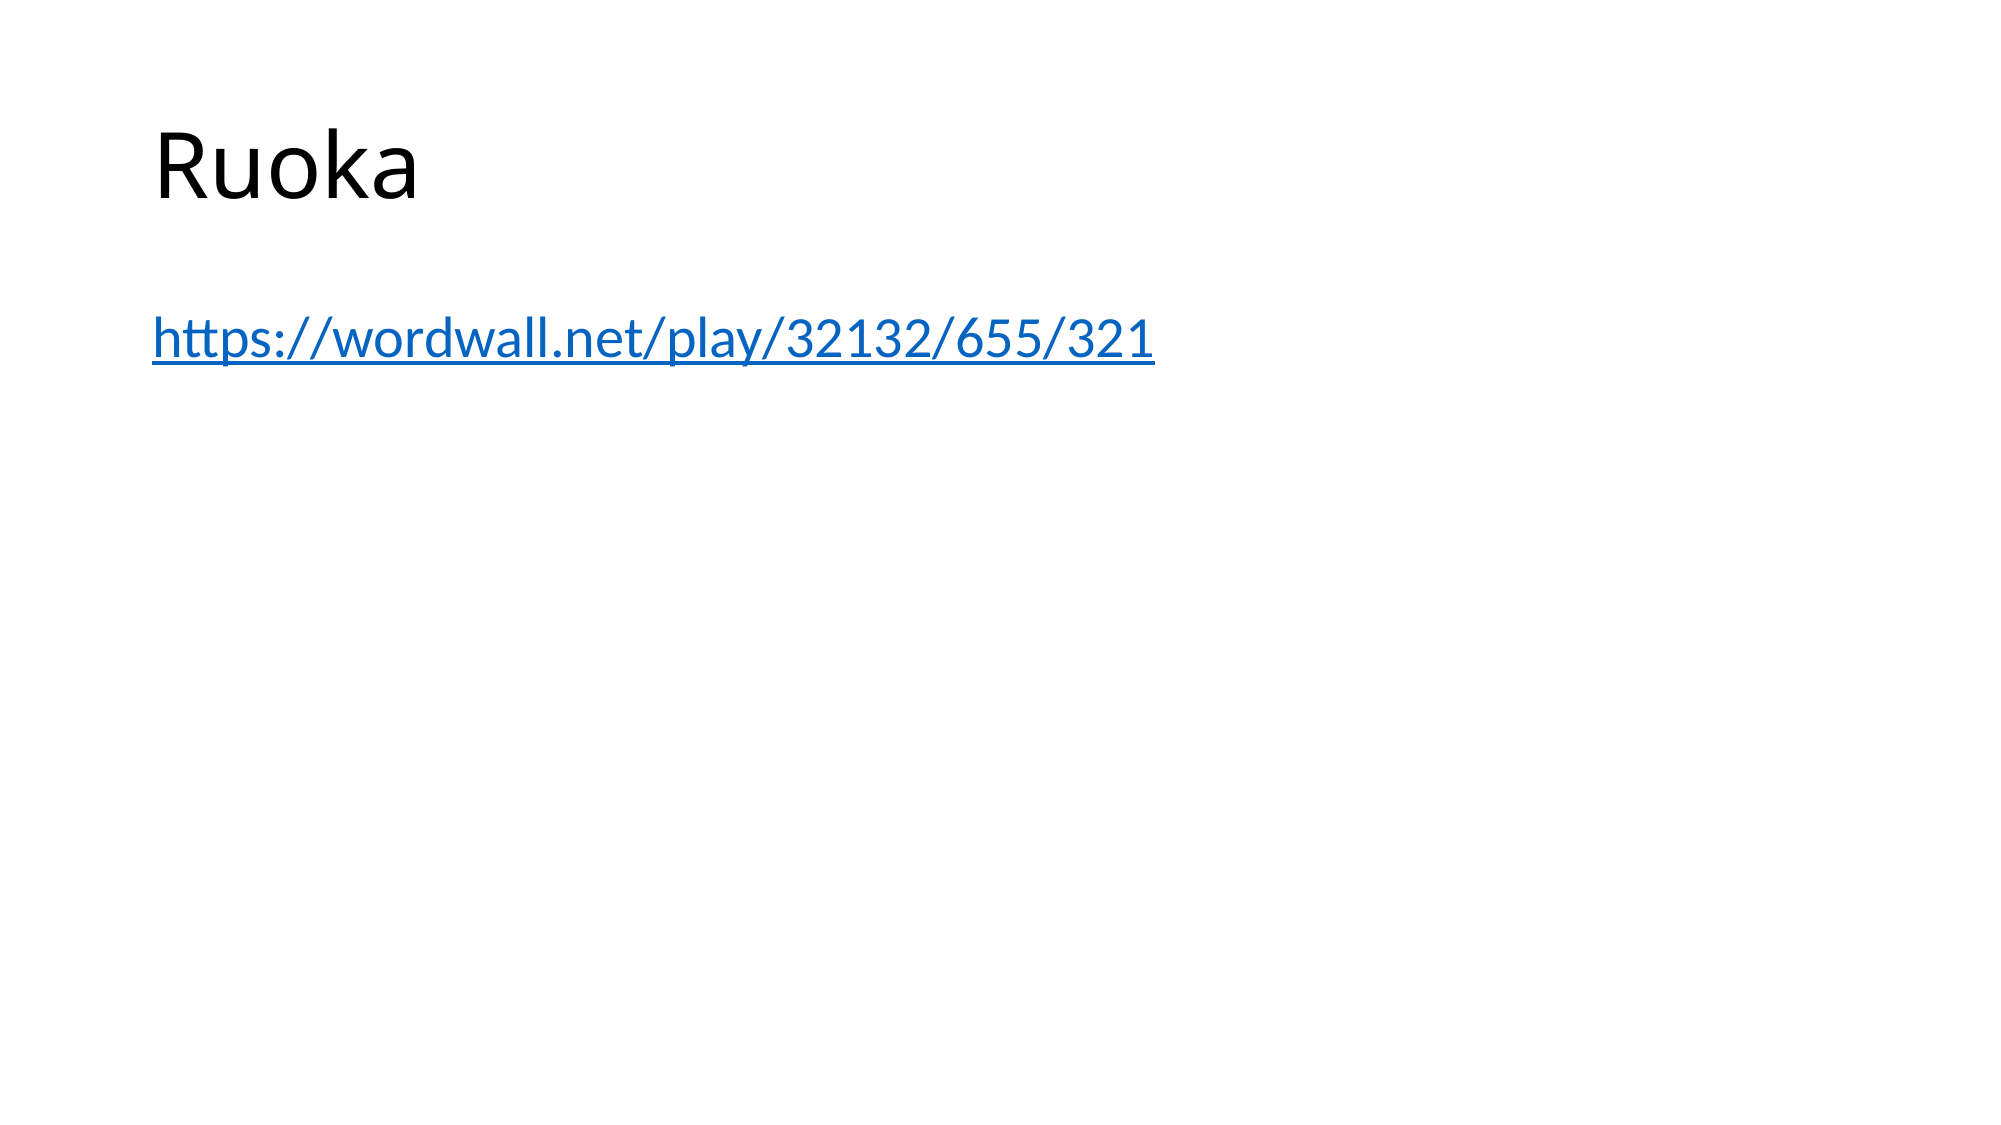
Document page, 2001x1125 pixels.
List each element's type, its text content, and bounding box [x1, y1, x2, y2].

list https://wordwall.net/play/32132/655/321 [137, 299, 1863, 1014]
title Ruoka [137, 59, 1863, 278]
